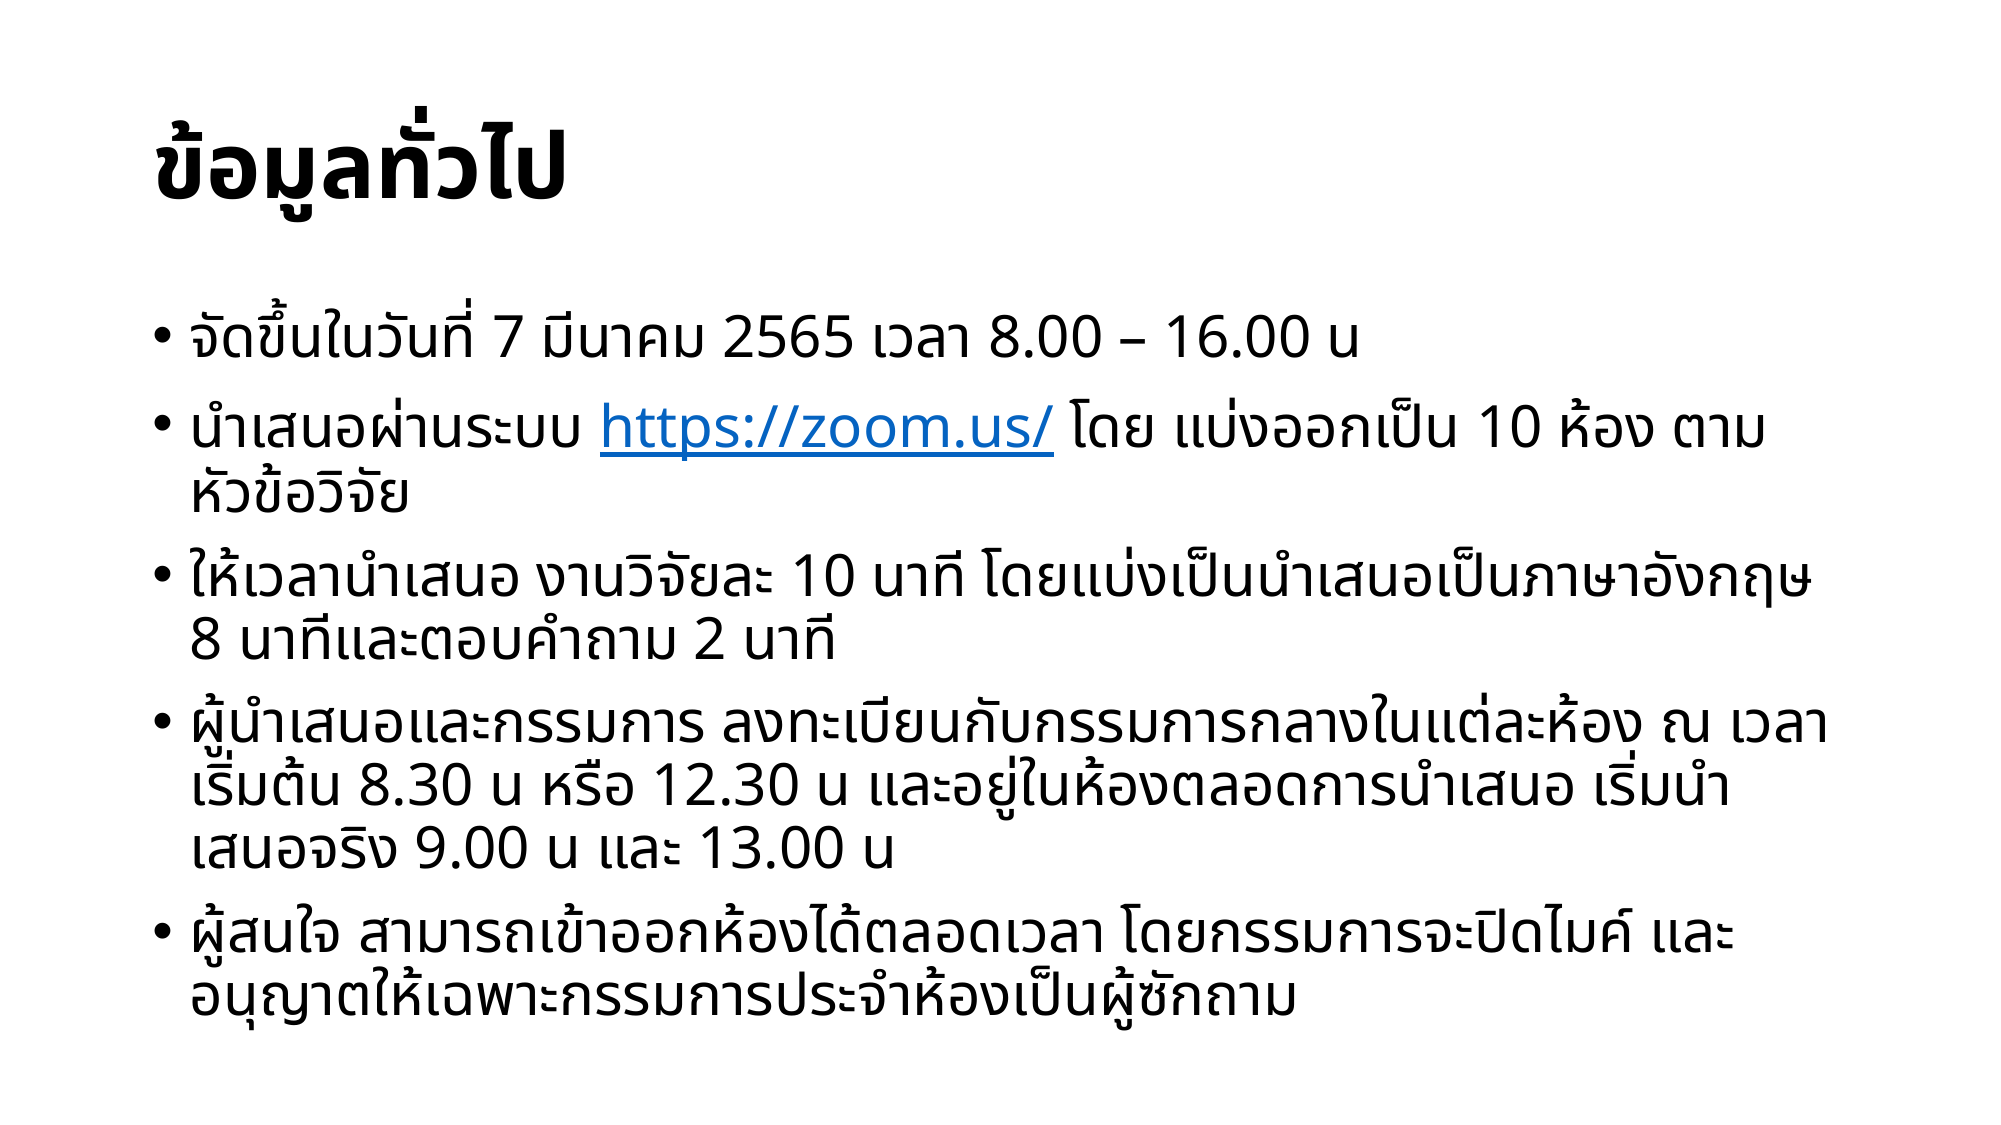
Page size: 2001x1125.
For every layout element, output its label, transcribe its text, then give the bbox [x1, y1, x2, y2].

title ข้อมูลทั่วไป [137, 59, 1863, 278]
list จัดขึ้นในวันที่ 7 มีนาคม 2565 เวลา 8.00 – 16.00 น นำเสนอผ่านระบบ https://zoom.us/ โดย แบ่งออกเป็น 10 ห้อง ตามหัวข้อวิจัย ให้เวลานำเสนอ งานวิจัยละ 10 นาที โดยแบ่งเป็นนำเสนอเป็นภาษาอังกฤษ 8 นาทีและตอบคำถาม 2 นาที ผู้นำเสนอและกรรมการ ลงทะเบียนกับกรรมการกลางในแต่ละห้อง ณ เวลาเริ่มต้น 8.30 น หรือ 12.30 น และอยู่ในห้องตลอดการนำเสนอ เริ่มนำเสนอจริง 9.00 น และ 13.00 น ผู้สนใจ สามารถเข้าออกห้องได้ตลอดเวลา โดยกรรมการจะปิดไมค์ และ อนุญาตให้เฉพาะกรรมการประจำห้องเป็นผู้ซักถาม [137, 299, 1863, 1014]
